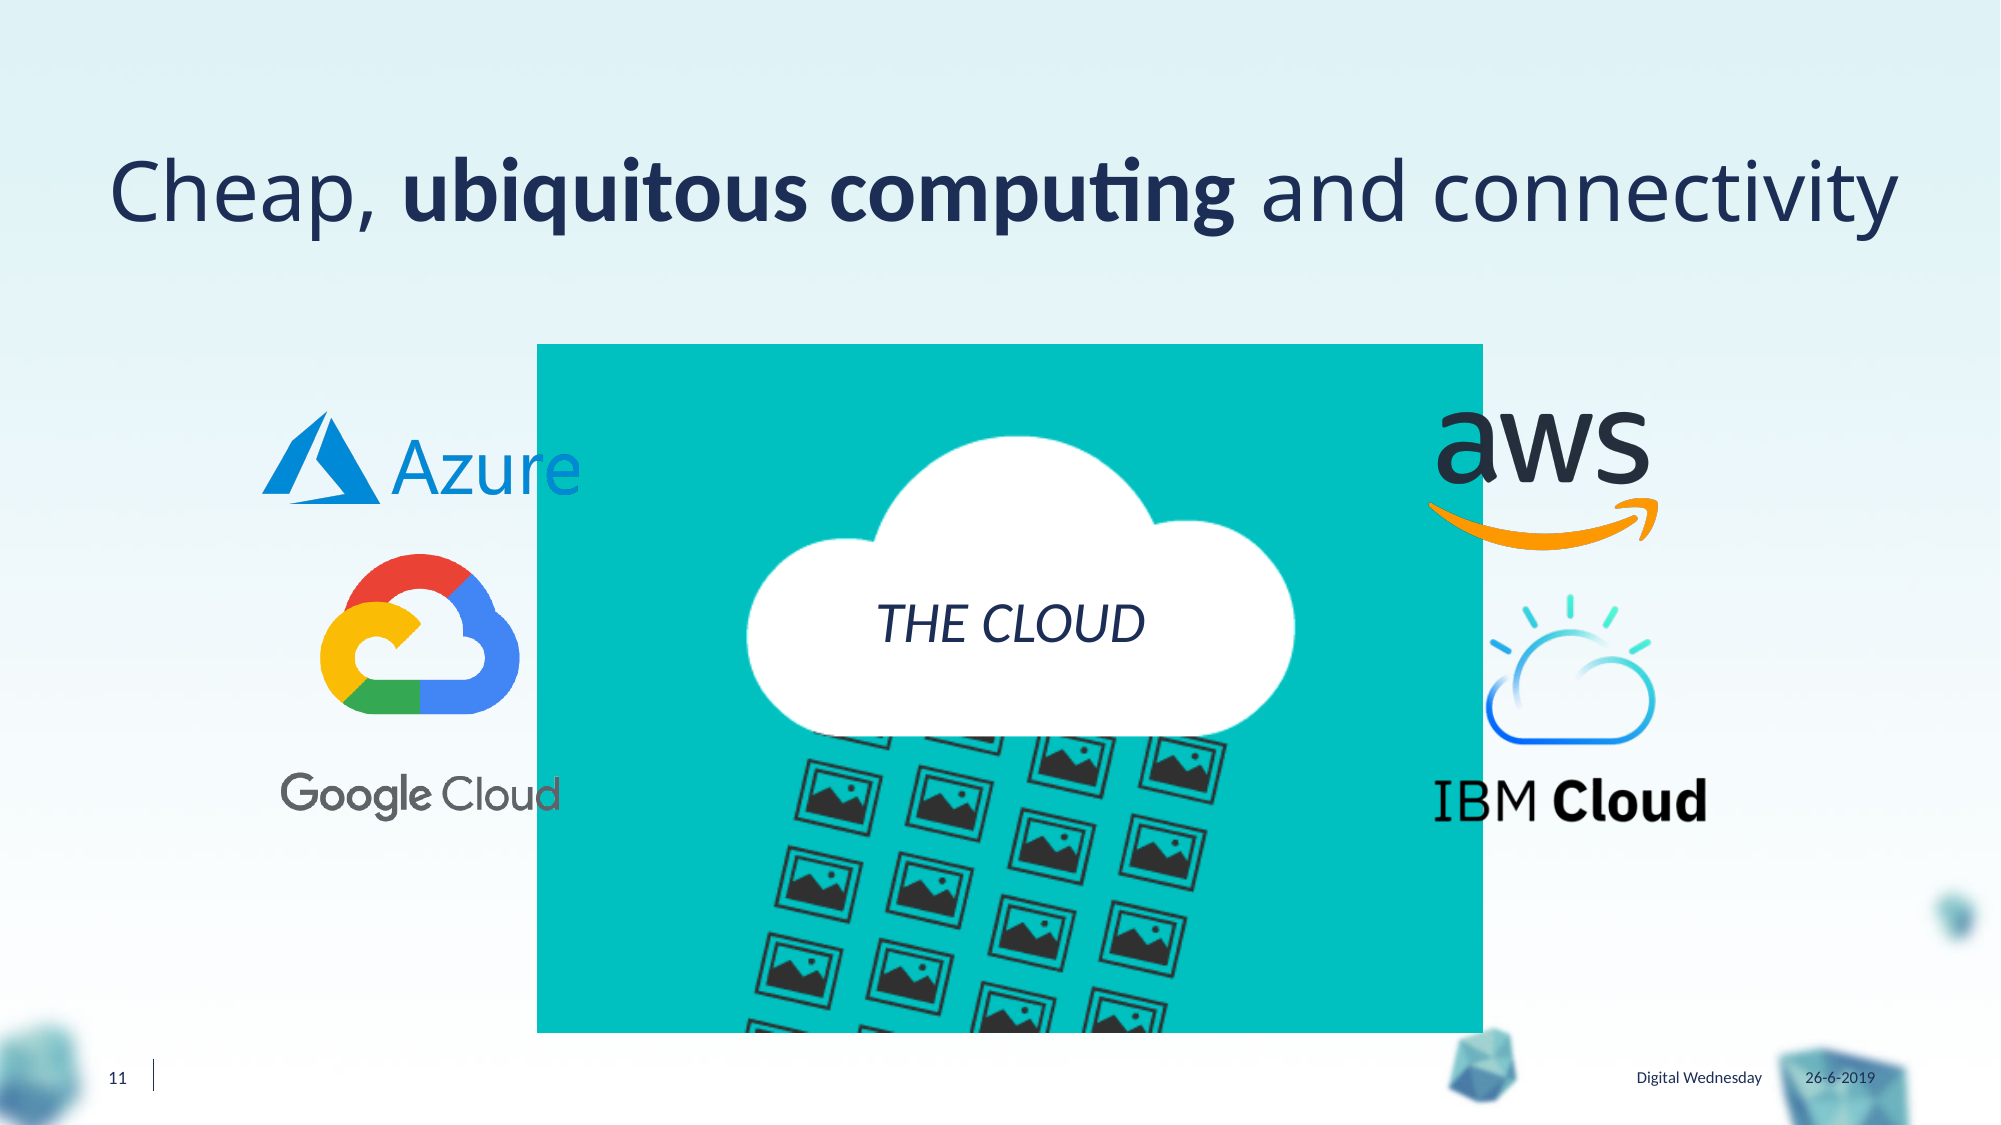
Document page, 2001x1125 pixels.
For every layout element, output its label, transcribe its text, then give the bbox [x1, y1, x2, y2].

picture [0, 0, 2001, 1125]
slide_number 11 [108, 1058, 152, 1096]
list Cheap, ubiquitous computing and connectivity [108, 135, 1913, 356]
footer Digital Wednesday [297, 1058, 1778, 1096]
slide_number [1790, 1058, 1940, 1096]
